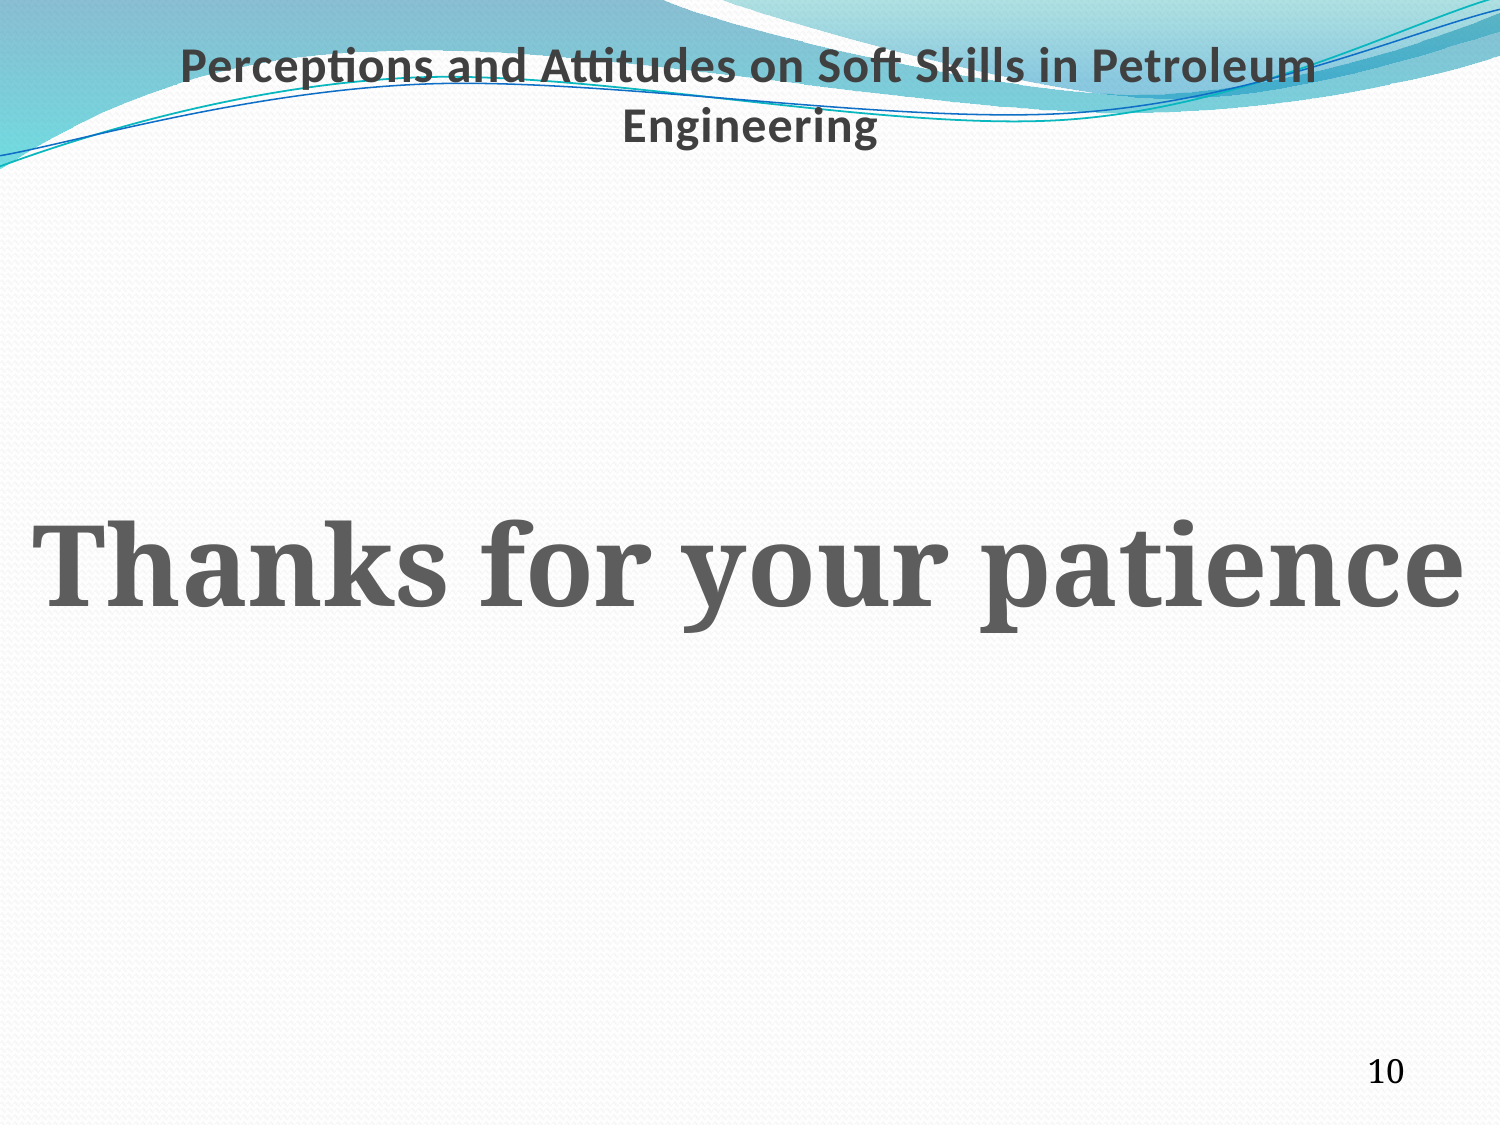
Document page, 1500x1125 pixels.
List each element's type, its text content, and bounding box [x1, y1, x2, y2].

text_box Thanks for your patience [17, 486, 1483, 637]
slide_number 10 [1347, 1042, 1425, 1103]
